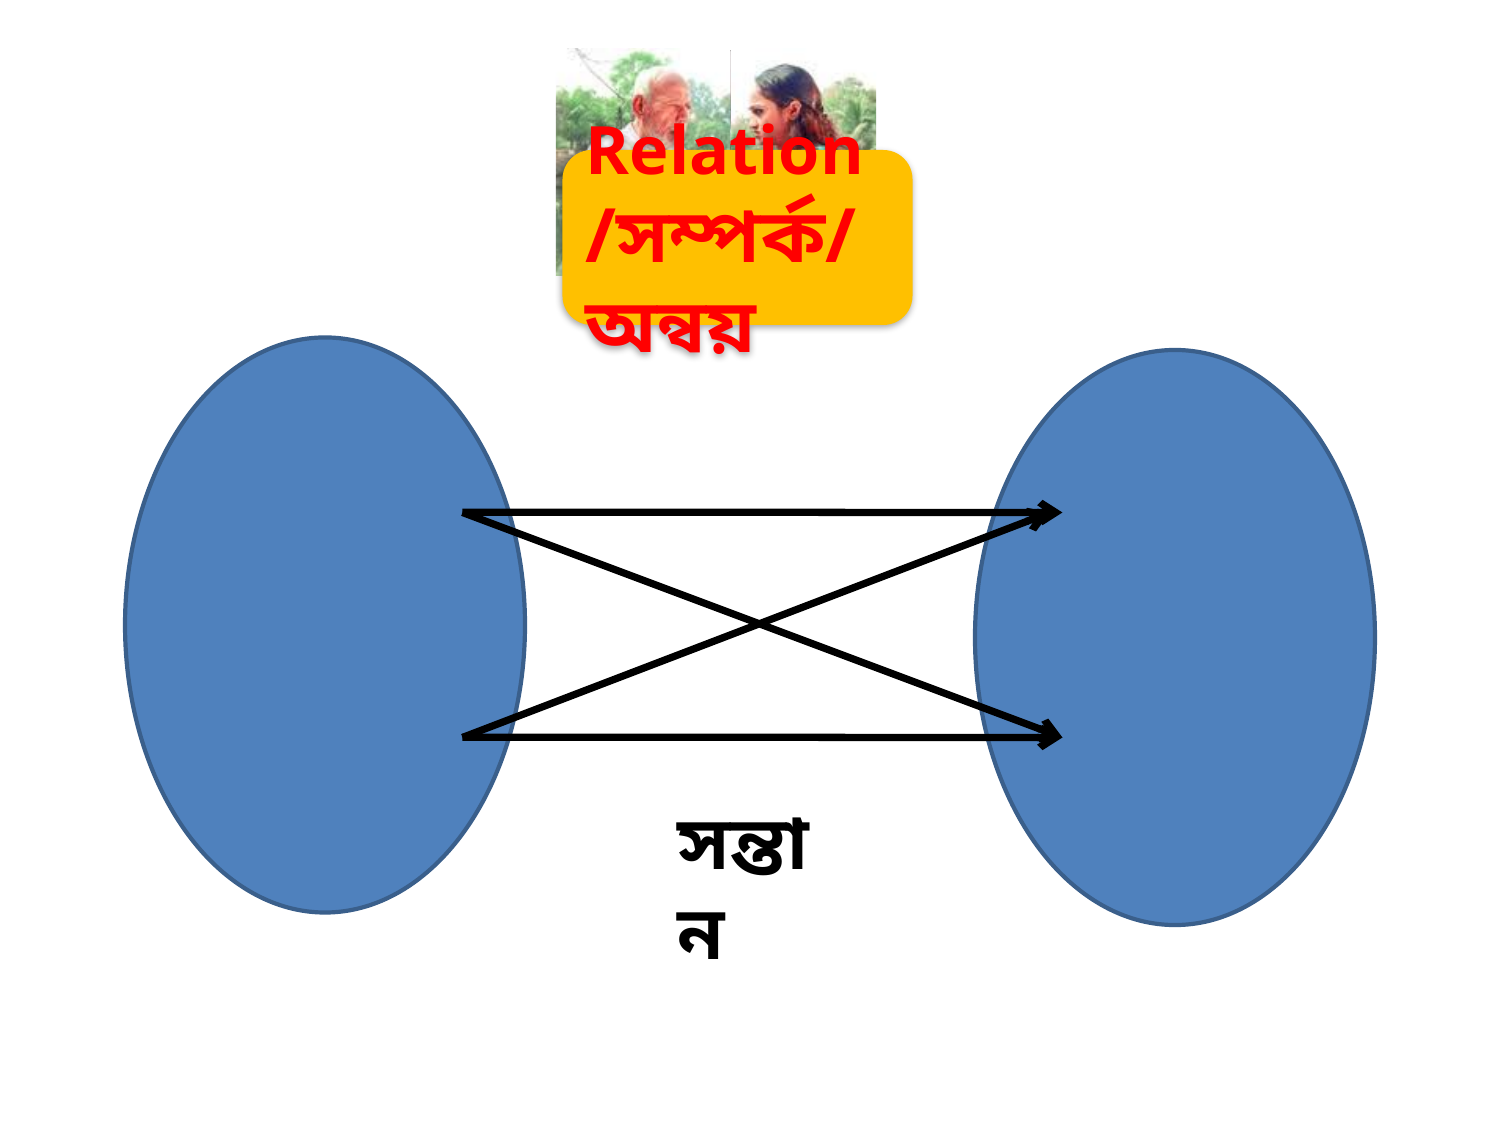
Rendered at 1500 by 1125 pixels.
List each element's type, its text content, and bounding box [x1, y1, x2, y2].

picture [555, 48, 877, 276]
text_box সন্তান [662, 933, 825, 983]
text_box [462, 512, 1063, 738]
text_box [124, 337, 1376, 926]
text_box Relation/সম্পর্ক/ অন্বয় [562, 149, 913, 325]
